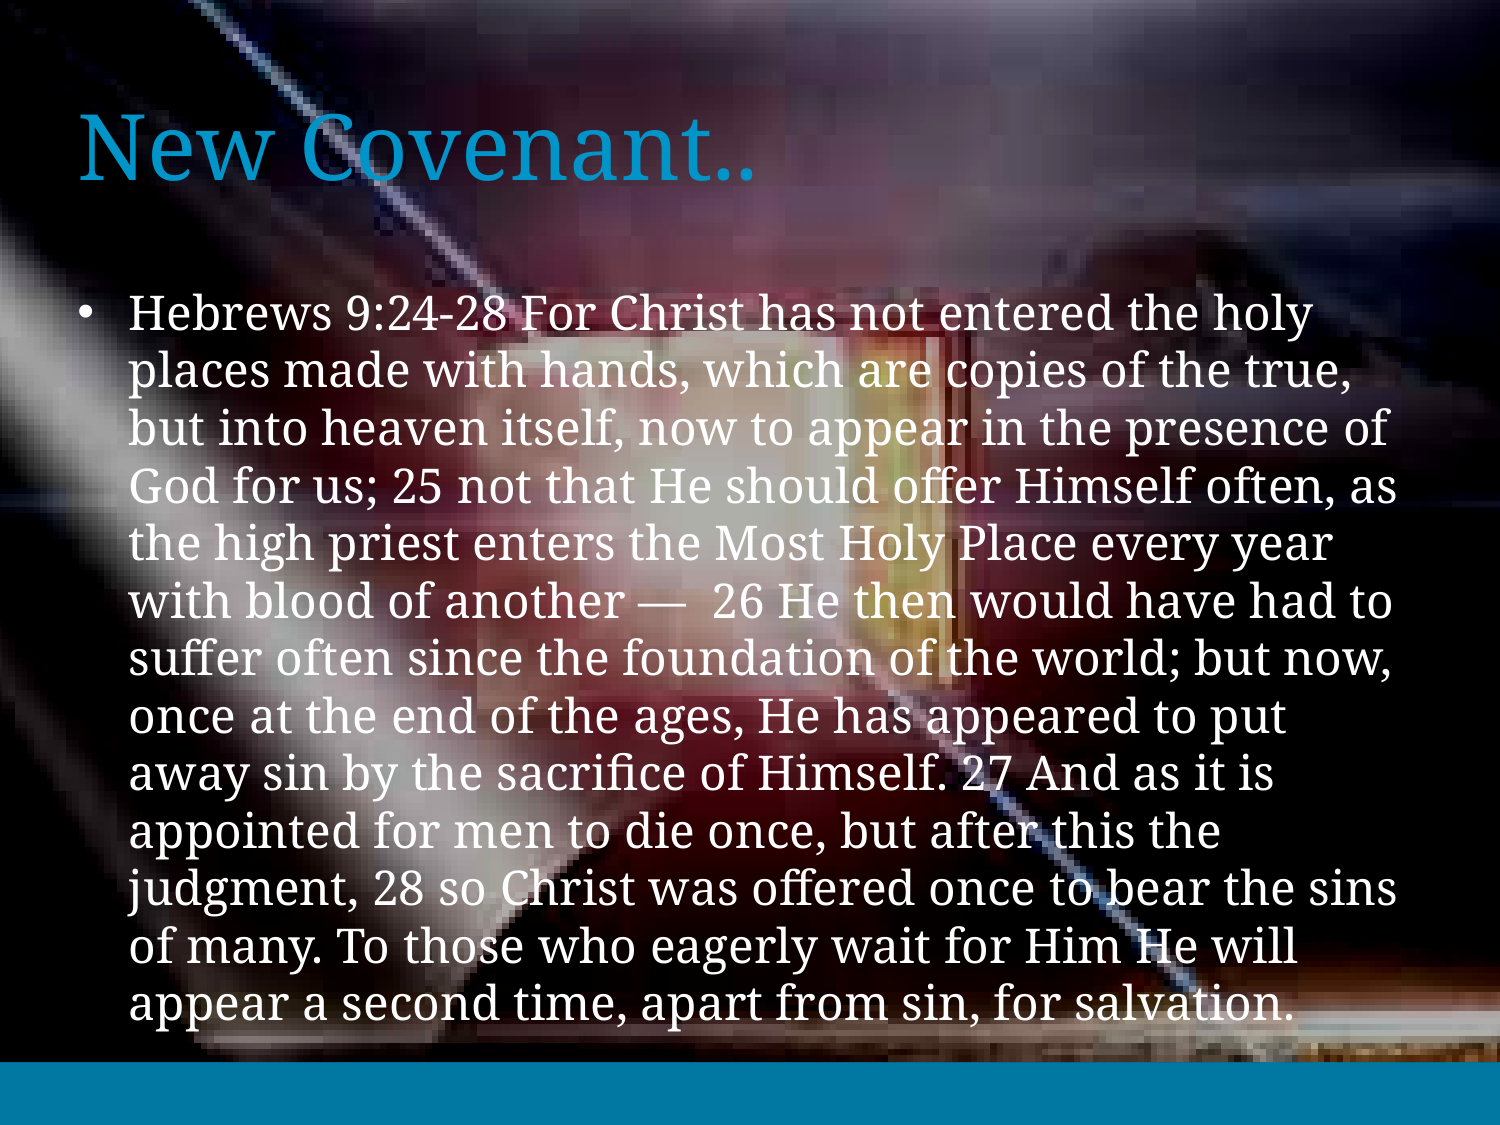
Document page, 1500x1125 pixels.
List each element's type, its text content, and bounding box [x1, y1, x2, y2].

list Hebrews 9:24-28 For Christ has not entered the holy places made with hands, which are copies of the true, but into heaven itself, now to appear in the presence of God for us; 25 not that He should offer Himself often, as the high priest enters the Most Holy Place every year with blood of another — 26 He then would have had to suffer often since the foundation of the world; but now, once at the end of the ages, He has appeared to put away sin by the sacrifice of Himself. 27 And as it is appointed for men to die once, but after this the judgment, 28 so Christ was offered once to bear the sins of many. To those who eagerly wait for Him He will appear a second time, apart from sin, for salvation. [62, 275, 1425, 1060]
text_box [0, 1060, 1500, 1125]
title New Covenant.. [62, 50, 1213, 238]
